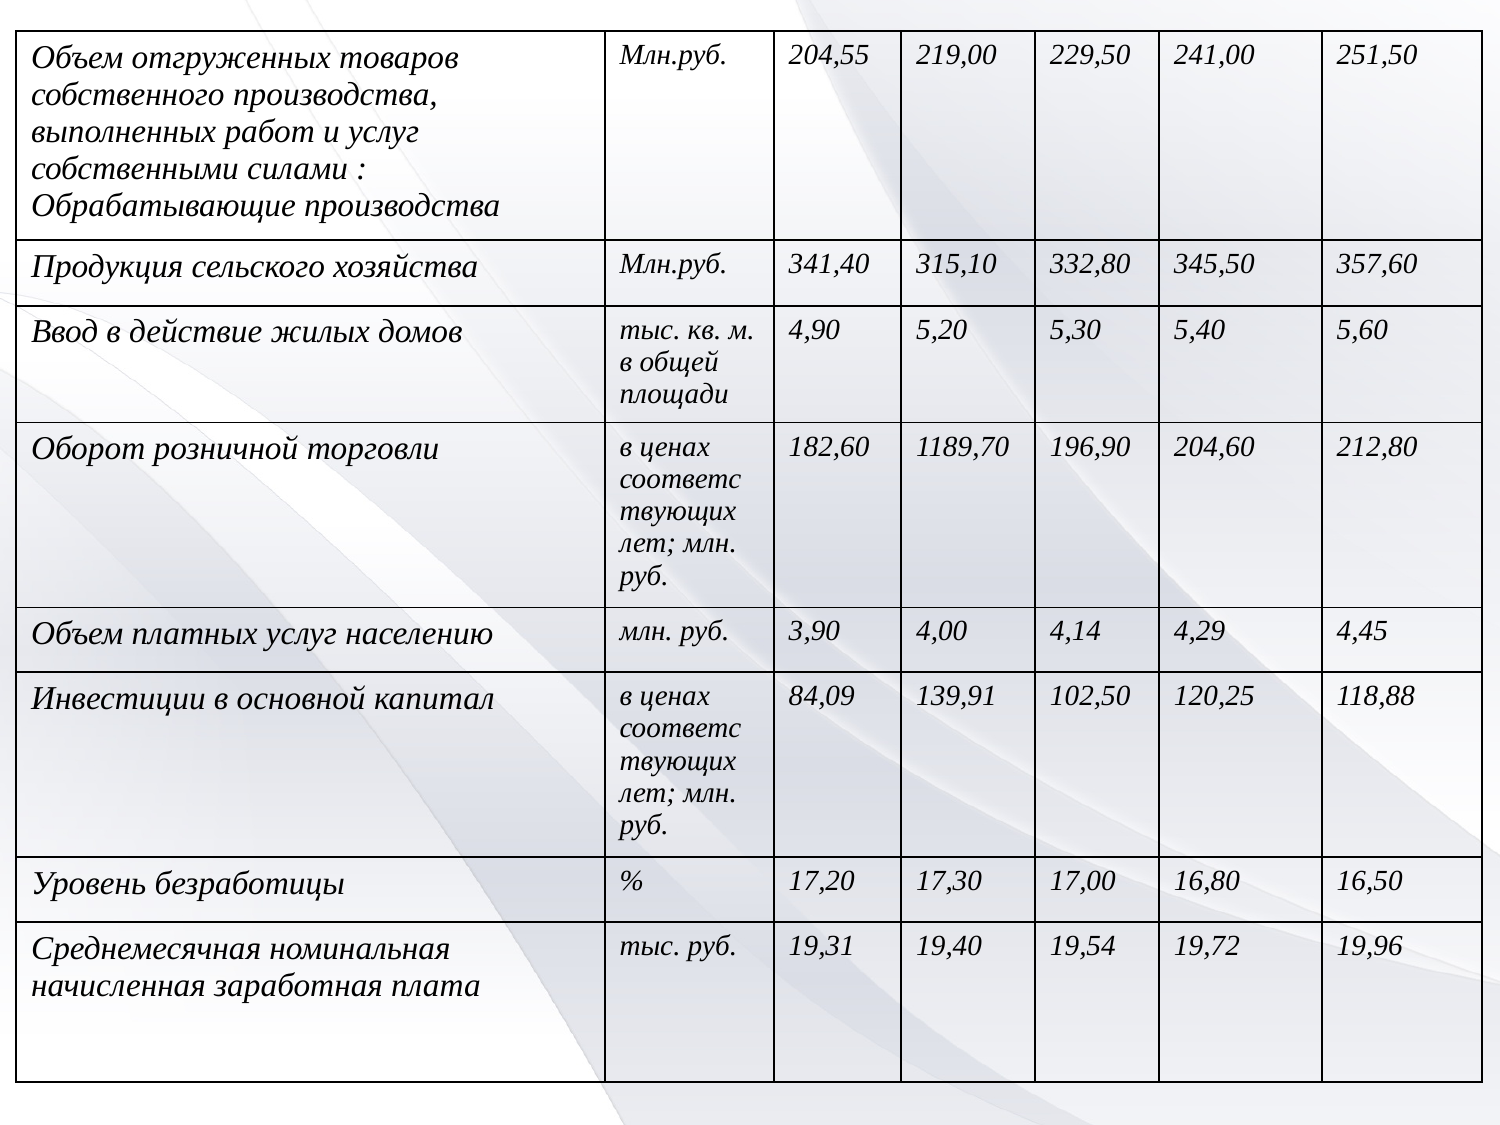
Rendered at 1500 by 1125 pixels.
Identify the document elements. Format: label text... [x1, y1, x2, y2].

table_header Объем отгруженных товаров собственного производства, выполненных работ и услуг собственными силами : Обрабатывающие производства [17, 32, 604, 239]
table_cell Продукция сельского хозяйства [17, 241, 604, 305]
table_cell млн. руб. [606, 608, 773, 671]
table_cell 315,10 [902, 241, 1034, 305]
table_cell 341,40 [775, 241, 900, 305]
table_cell Уровень безработицы [17, 858, 604, 921]
table_cell 19,96 [1323, 923, 1481, 1081]
table_cell 4,14 [1036, 608, 1158, 671]
table_cell 19,72 [1160, 923, 1321, 1081]
table_cell тыс. кв. м. в общей площади [606, 307, 773, 422]
table_header 229,50 [1036, 32, 1158, 239]
table_cell 5,30 [1036, 307, 1158, 422]
table_cell 4,29 [1160, 608, 1321, 671]
table_cell 5,20 [902, 307, 1034, 422]
table_cell 345,50 [1160, 241, 1321, 305]
table_cell 84,09 [775, 673, 900, 856]
table_cell 357,60 [1323, 241, 1481, 305]
table_cell 120,25 [1160, 673, 1321, 856]
table_cell Среднемесячная номинальная начисленная заработная плата [17, 923, 604, 1081]
table_cell 19,40 [902, 923, 1034, 1081]
picture [0, 0, 1500, 1125]
table_cell 5,60 [1323, 307, 1481, 422]
table_cell 17,00 [1036, 858, 1158, 921]
table_cell 4,00 [902, 608, 1034, 671]
table_cell Оборот розничной торговли [17, 423, 604, 607]
table_cell 118,88 [1323, 673, 1481, 856]
table_header 251,50 [1323, 32, 1481, 239]
table_cell 16,50 [1323, 858, 1481, 921]
table_cell 17,20 [775, 858, 900, 921]
table_cell 102,50 [1036, 673, 1158, 856]
table_cell % [606, 858, 773, 921]
table_cell 204,60 [1160, 423, 1321, 607]
table_header Млн.руб. [606, 32, 773, 239]
table_cell 5,40 [1160, 307, 1321, 422]
table_cell 19,31 [775, 923, 900, 1081]
table_cell 182,60 [775, 423, 900, 607]
table_cell 17,30 [902, 858, 1034, 921]
table_cell 19,54 [1036, 923, 1158, 1081]
table_cell в ценах соответствующих лет; млн. руб. [606, 673, 773, 856]
table_cell Инвестиции в основной капитал [17, 673, 604, 856]
table_cell 212,80 [1323, 423, 1481, 607]
table_header 204,55 [775, 32, 900, 239]
table_cell в ценах соответствующих лет; млн. руб. [606, 423, 773, 607]
table_cell 1189,70 [902, 423, 1034, 607]
table_cell 332,80 [1036, 241, 1158, 305]
table_header 241,00 [1160, 32, 1321, 239]
table_cell Млн.руб. [606, 241, 773, 305]
table_cell тыс. руб. [606, 923, 773, 1081]
table_cell 196,90 [1036, 423, 1158, 607]
table_cell 4,45 [1323, 608, 1481, 671]
table_cell Объем платных услуг населению [17, 608, 604, 671]
table_cell Ввод в действие жилых домов [17, 307, 604, 422]
table_cell 3,90 [775, 608, 900, 671]
table_cell 4,90 [775, 307, 900, 422]
table_header 219,00 [902, 32, 1034, 239]
table_cell 16,80 [1160, 858, 1321, 921]
table_cell 139,91 [902, 673, 1034, 856]
